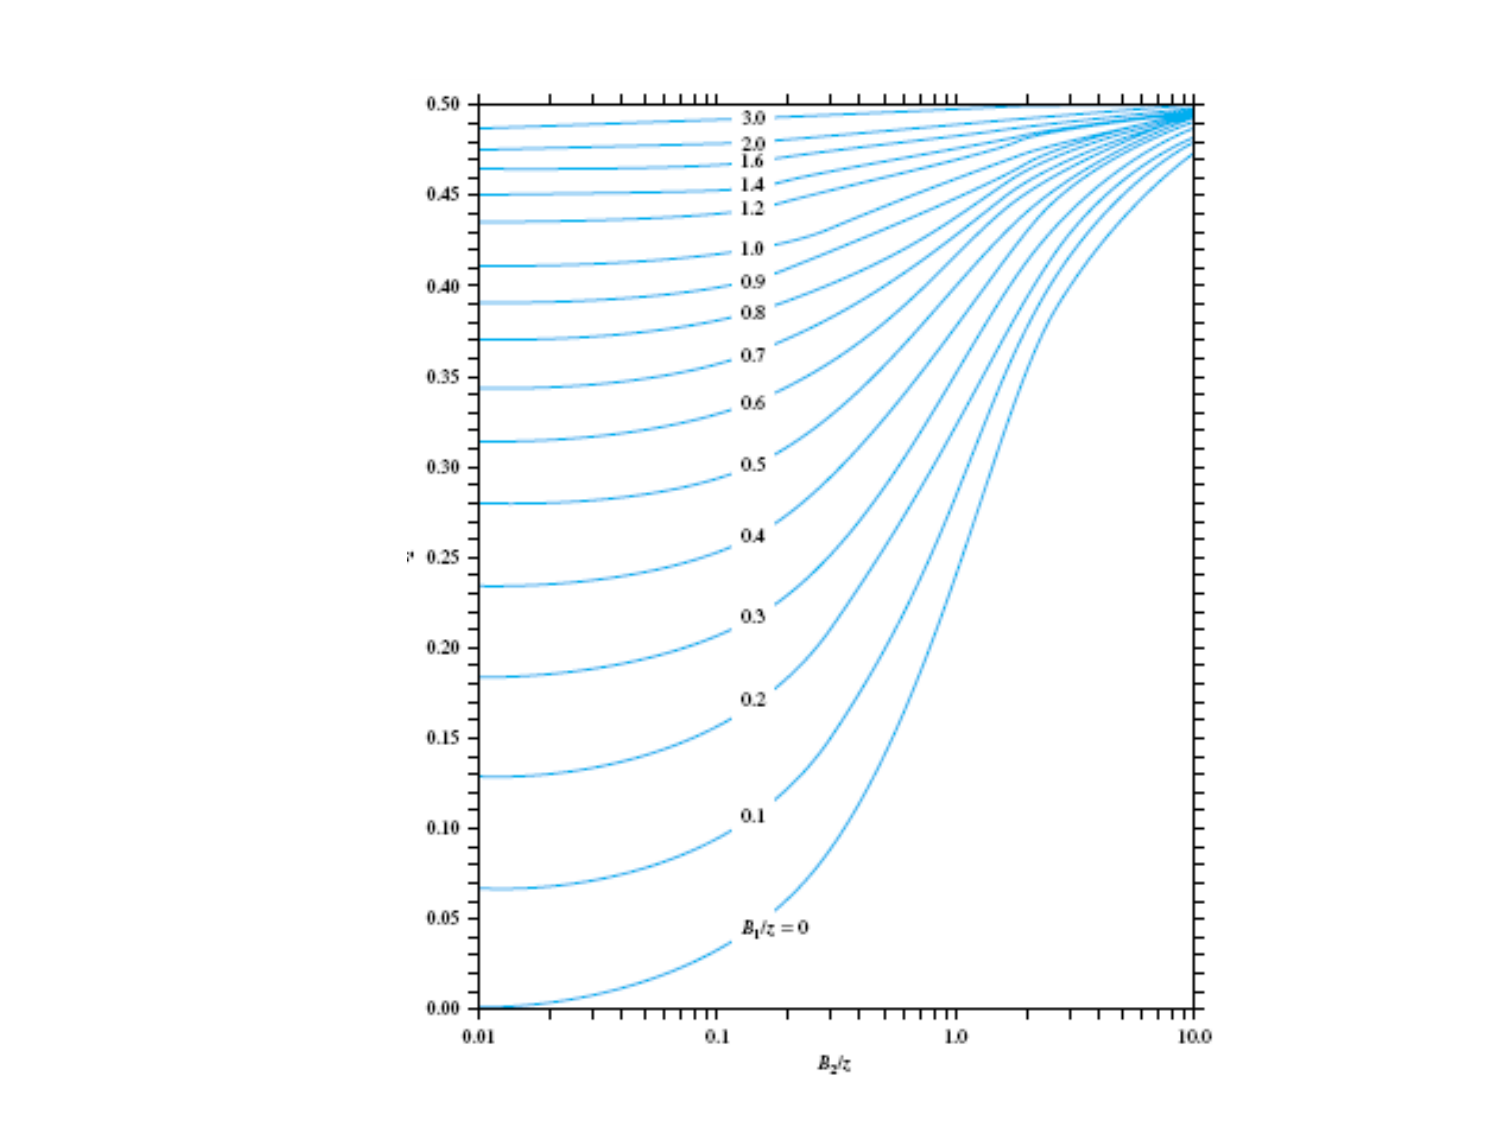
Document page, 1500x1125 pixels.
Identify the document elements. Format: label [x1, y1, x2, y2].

picture [407, 77, 1217, 1082]
